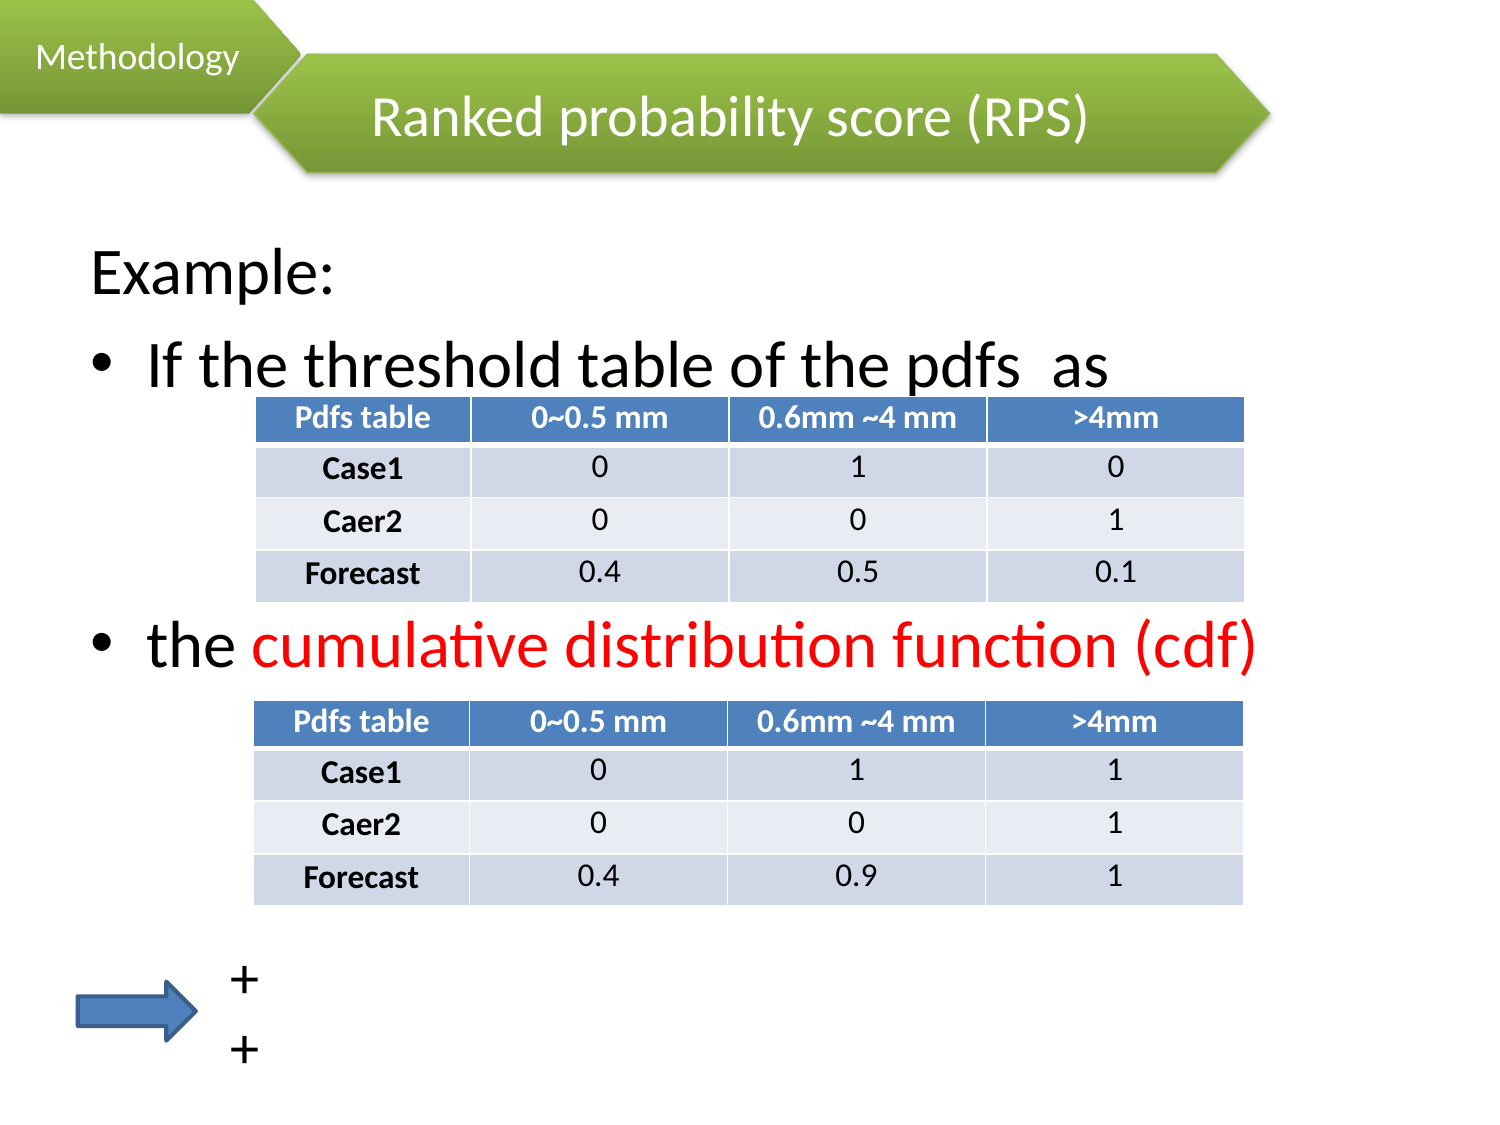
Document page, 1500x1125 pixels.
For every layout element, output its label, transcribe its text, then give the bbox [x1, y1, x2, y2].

table_cell Forecast [256, 551, 470, 602]
table_cell 1 [728, 751, 985, 800]
table_cell 1 [986, 751, 1243, 800]
table_cell Forecast [254, 855, 469, 905]
table_header 0.6mm ~4 mm [728, 701, 985, 746]
table_cell 1 [986, 802, 1243, 853]
list Example: If the threshold table of the pdfs as the cumulative distribution function (cdf) [75, 219, 1425, 1005]
table_cell 0 [988, 448, 1244, 497]
table_cell 0 [728, 802, 985, 853]
table_header >4mm [988, 397, 1244, 442]
table_cell 0 [470, 751, 727, 800]
table_cell 0 [730, 498, 986, 549]
table_cell Case1 [256, 448, 470, 497]
table_cell 1 [730, 448, 986, 497]
table_cell 0 [470, 802, 727, 853]
table_cell 0.4 [470, 855, 727, 905]
table_cell Case1 [254, 751, 469, 800]
table_cell Caer2 [254, 802, 469, 853]
table_cell 0.5 [730, 551, 986, 602]
table_header 0~0.5 mm [470, 701, 727, 746]
text_box Ranked probability score (RPS) [253, 53, 1271, 174]
table_header 0.6mm ~4 mm [730, 397, 986, 442]
table_cell 1 [986, 855, 1243, 905]
table_header 0~0.5 mm [472, 397, 728, 442]
table_cell 1 [988, 498, 1244, 549]
table_header Pdfs table [256, 397, 470, 442]
table_cell 0.1 [988, 551, 1244, 602]
table_cell 0.4 [472, 551, 728, 602]
text_box [75, 979, 198, 1043]
text_box Methodology [0, 1, 302, 114]
table_cell 0.9 [728, 855, 985, 905]
table_header Pdfs table [254, 701, 469, 746]
table_cell Caer2 [256, 498, 470, 549]
table_cell 0 [472, 448, 728, 497]
table_cell 0 [472, 498, 728, 549]
table_header >4mm [986, 701, 1243, 746]
